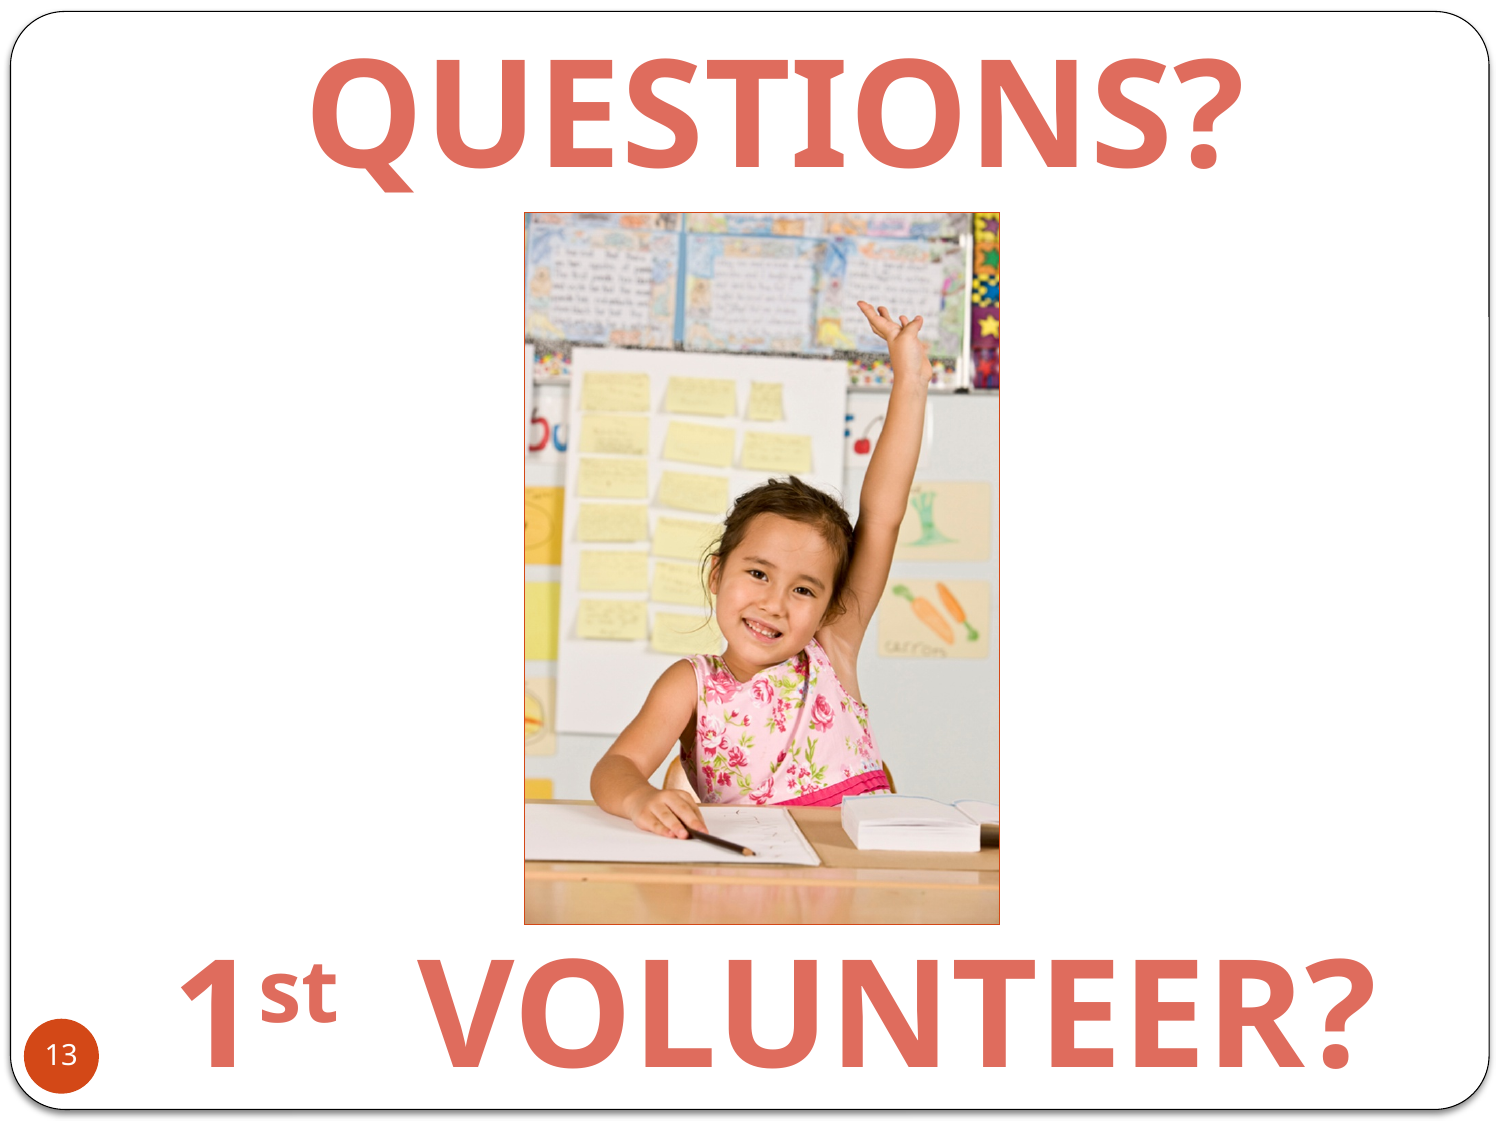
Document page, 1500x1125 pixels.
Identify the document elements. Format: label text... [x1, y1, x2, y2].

slide_number 13 [23, 1018, 99, 1094]
title QUESTIONS? 1st VOLUNTEER? [137, 87, 1413, 1113]
picture [524, 212, 1001, 925]
